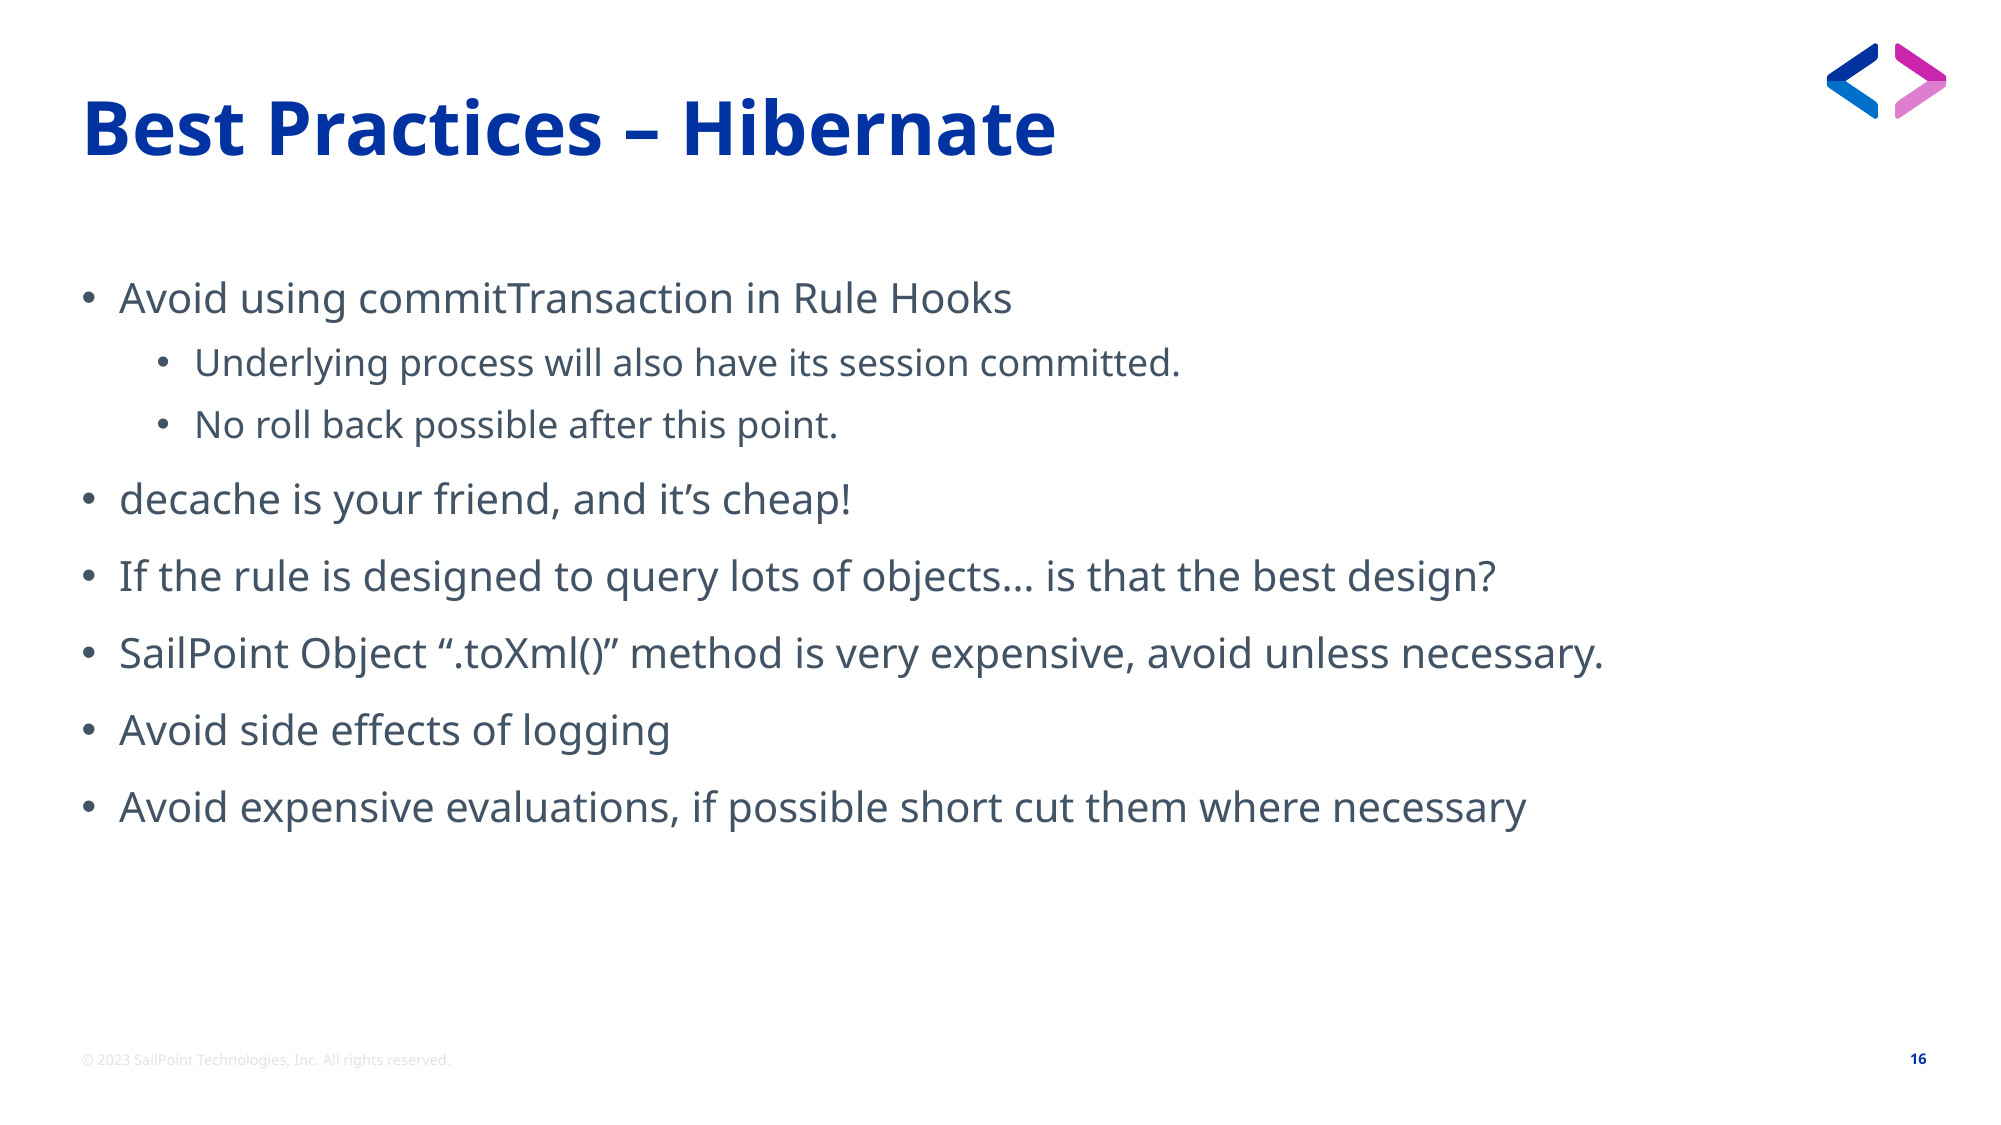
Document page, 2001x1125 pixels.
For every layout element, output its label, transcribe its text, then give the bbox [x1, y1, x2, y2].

title Best Practices – Hibernate [66, 59, 1812, 191]
list Avoid using commitTransaction in Rule Hooks Underlying process will also have its session committed. No roll back possible after this point. decache is your friend, and it’s cheap! If the rule is designed to query lots of objects… is that the best design? SailPoint Object “.toXml()” method is very expensive, avoid unless necessary. Avoid side effects of logging Avoid expensive evaluations, if possible short cut them where necessary [66, 264, 1942, 967]
slide_number 16 [1811, 1040, 1942, 1079]
picture [1811, 18, 1962, 144]
footer © 2023 SailPoint Technologies, Inc. All rights reserved. [66, 1040, 703, 1079]
